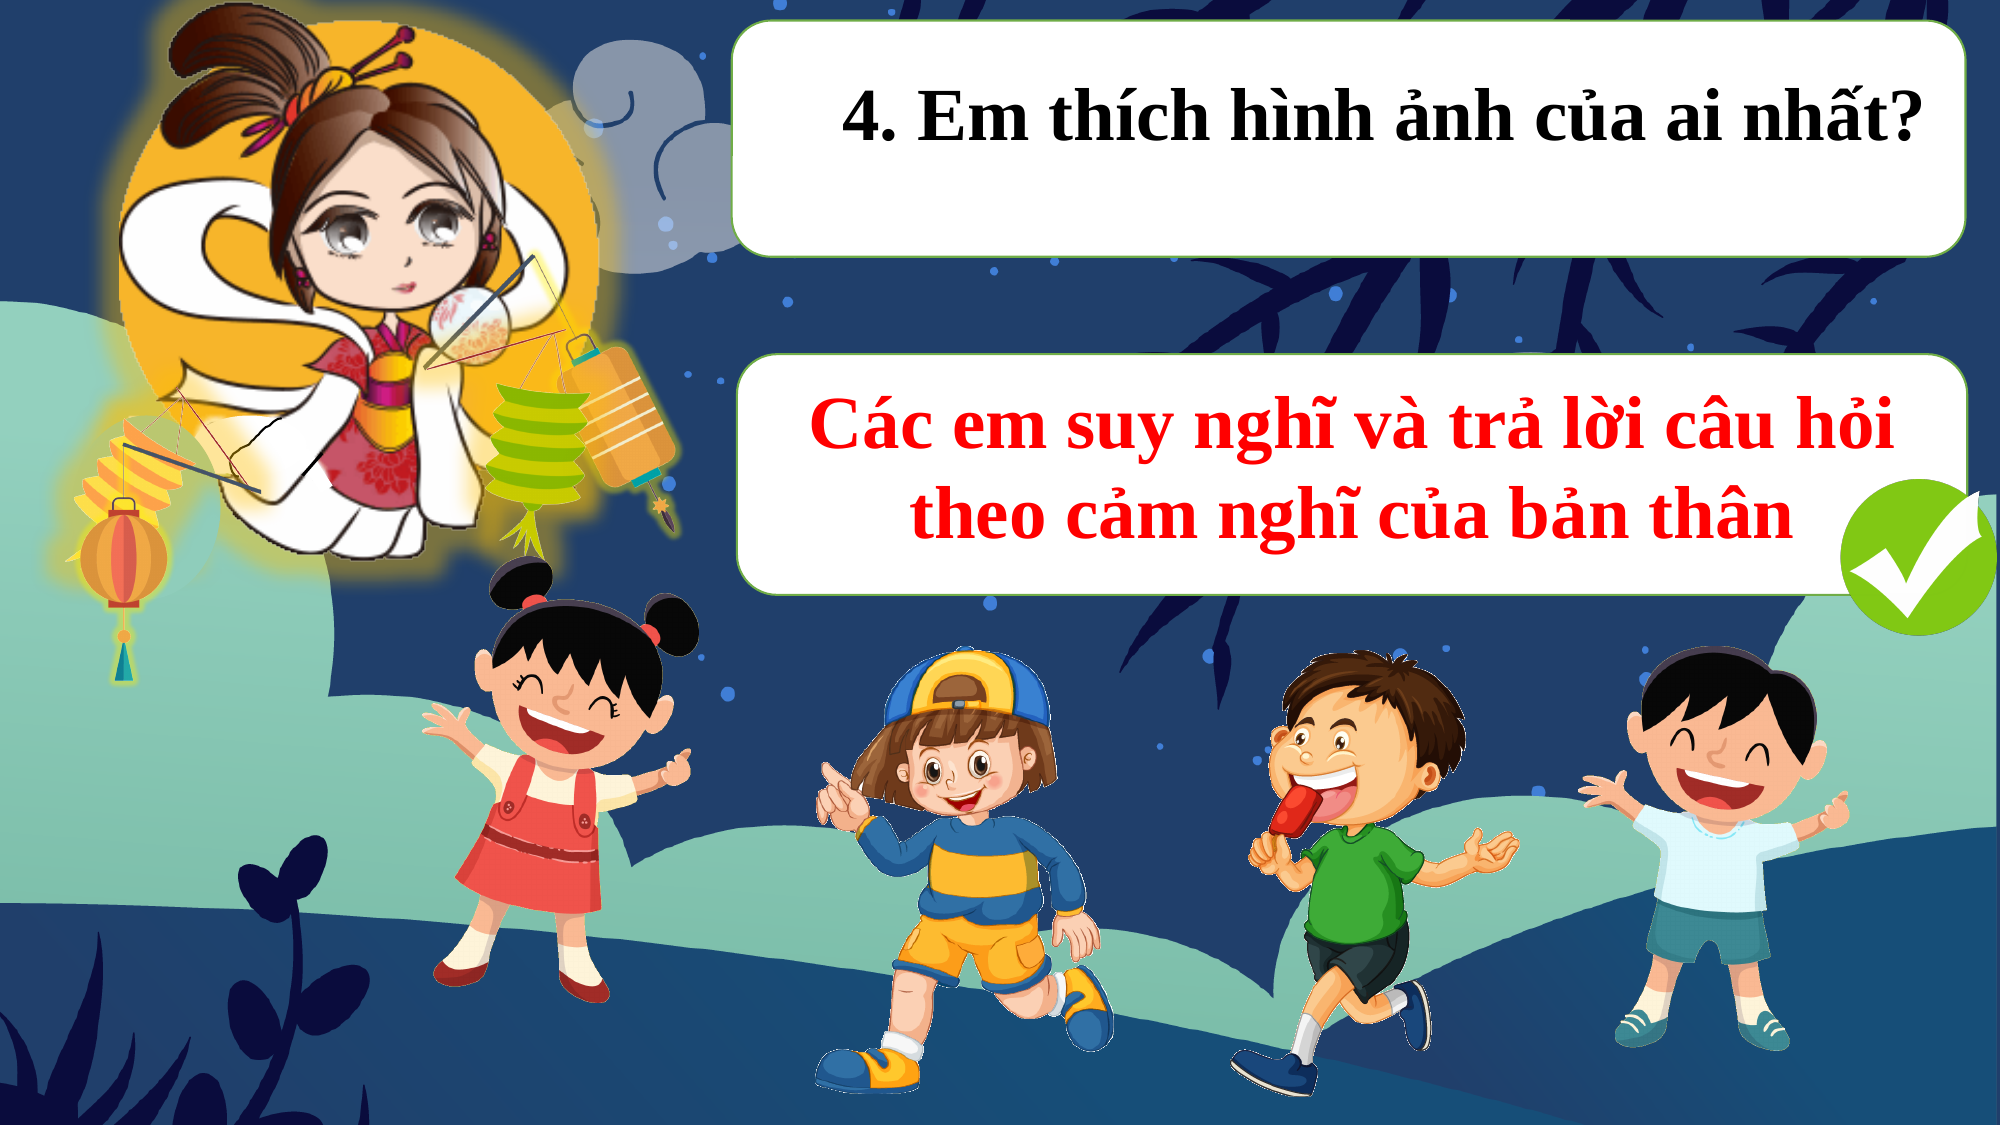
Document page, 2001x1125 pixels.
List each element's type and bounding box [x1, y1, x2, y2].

picture [0, 0, 2000, 1125]
text_box [71, 0, 618, 600]
